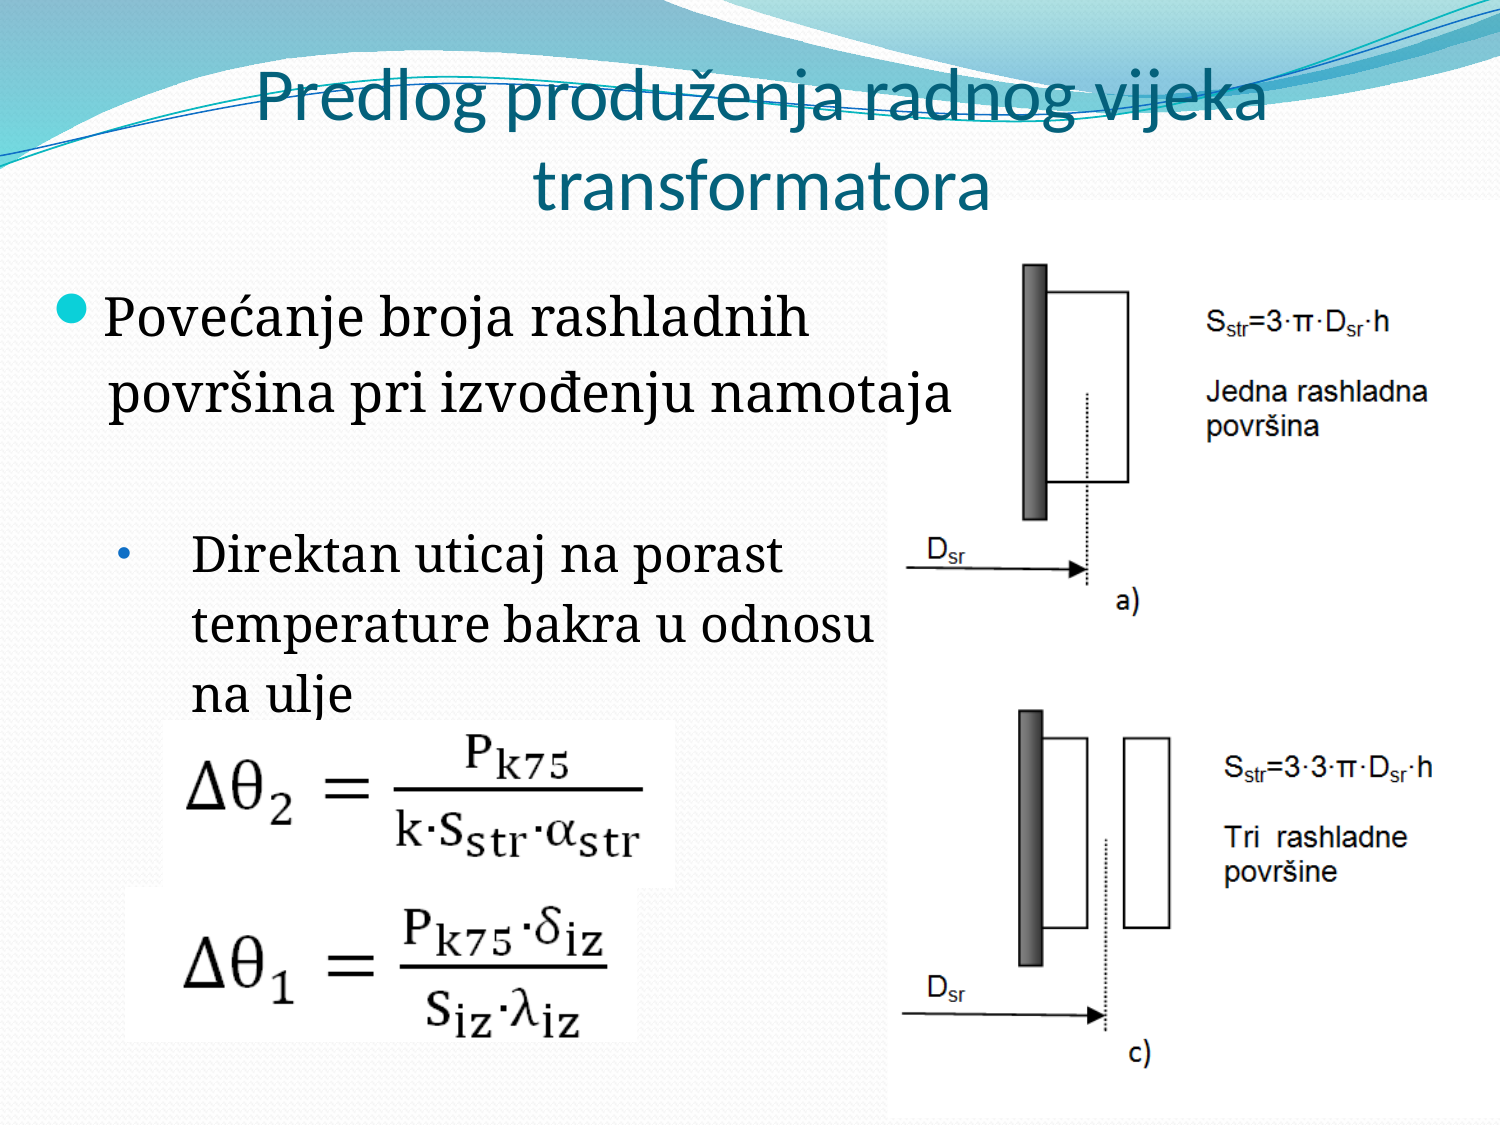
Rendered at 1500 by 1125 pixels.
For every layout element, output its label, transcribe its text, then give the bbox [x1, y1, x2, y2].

picture [124, 720, 676, 1042]
picture [887, 199, 1500, 1119]
picture [903, 199, 920, 205]
picture [966, 199, 980, 205]
list Povećanje broja rashladnih površina pri izvođenju namotaja Direktan uticaj na porast temperature bakra u odnosu na ulje [37, 275, 880, 1038]
title Predlog produženja radnog vijeka transformatora [87, 37, 1438, 225]
